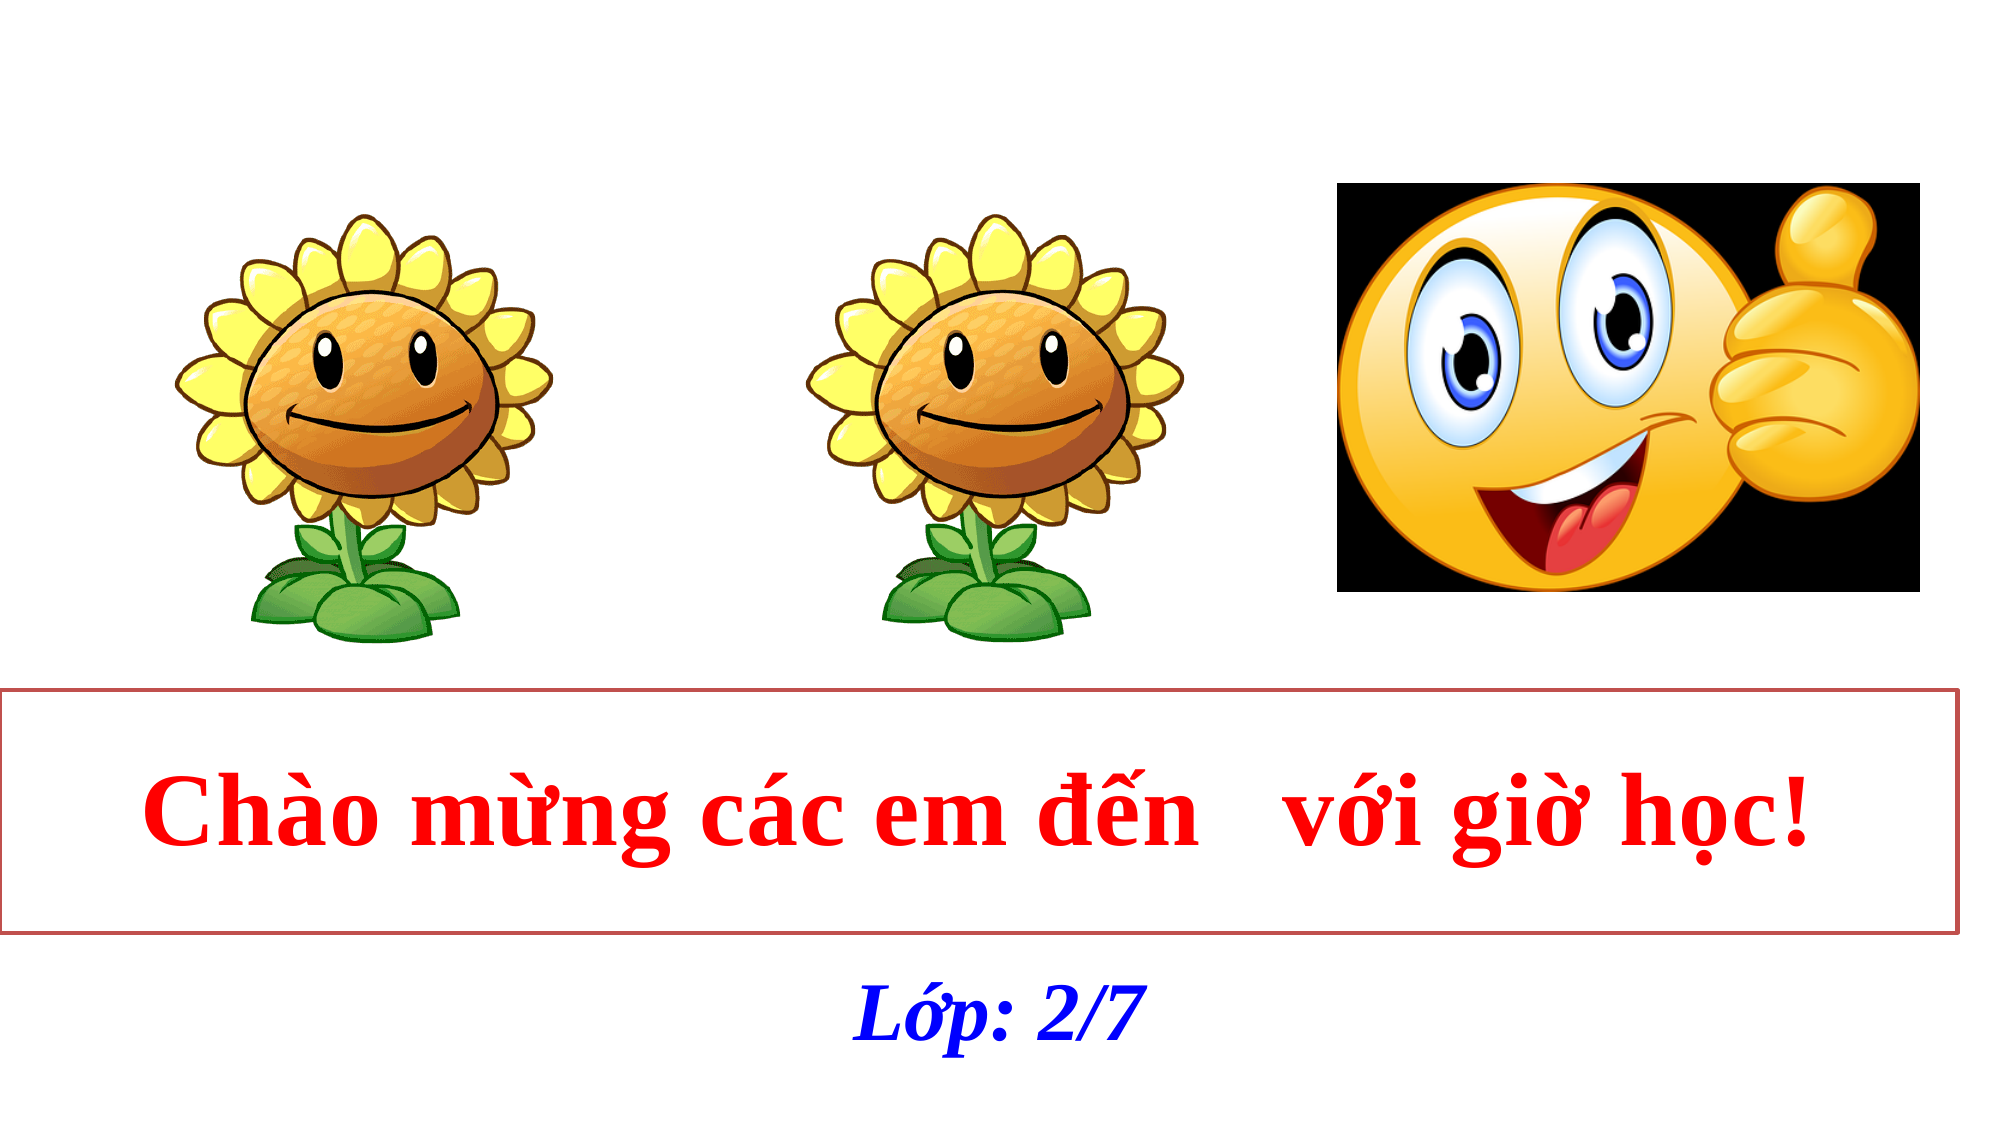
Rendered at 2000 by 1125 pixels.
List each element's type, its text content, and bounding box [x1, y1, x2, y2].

picture [710, 98, 1290, 678]
title Chào mừng các em đến với giờ học! [0, 688, 1960, 935]
picture [79, 98, 659, 678]
picture [1336, 183, 1921, 592]
subtitle Lớp: 2/7 [105, 961, 1895, 1043]
